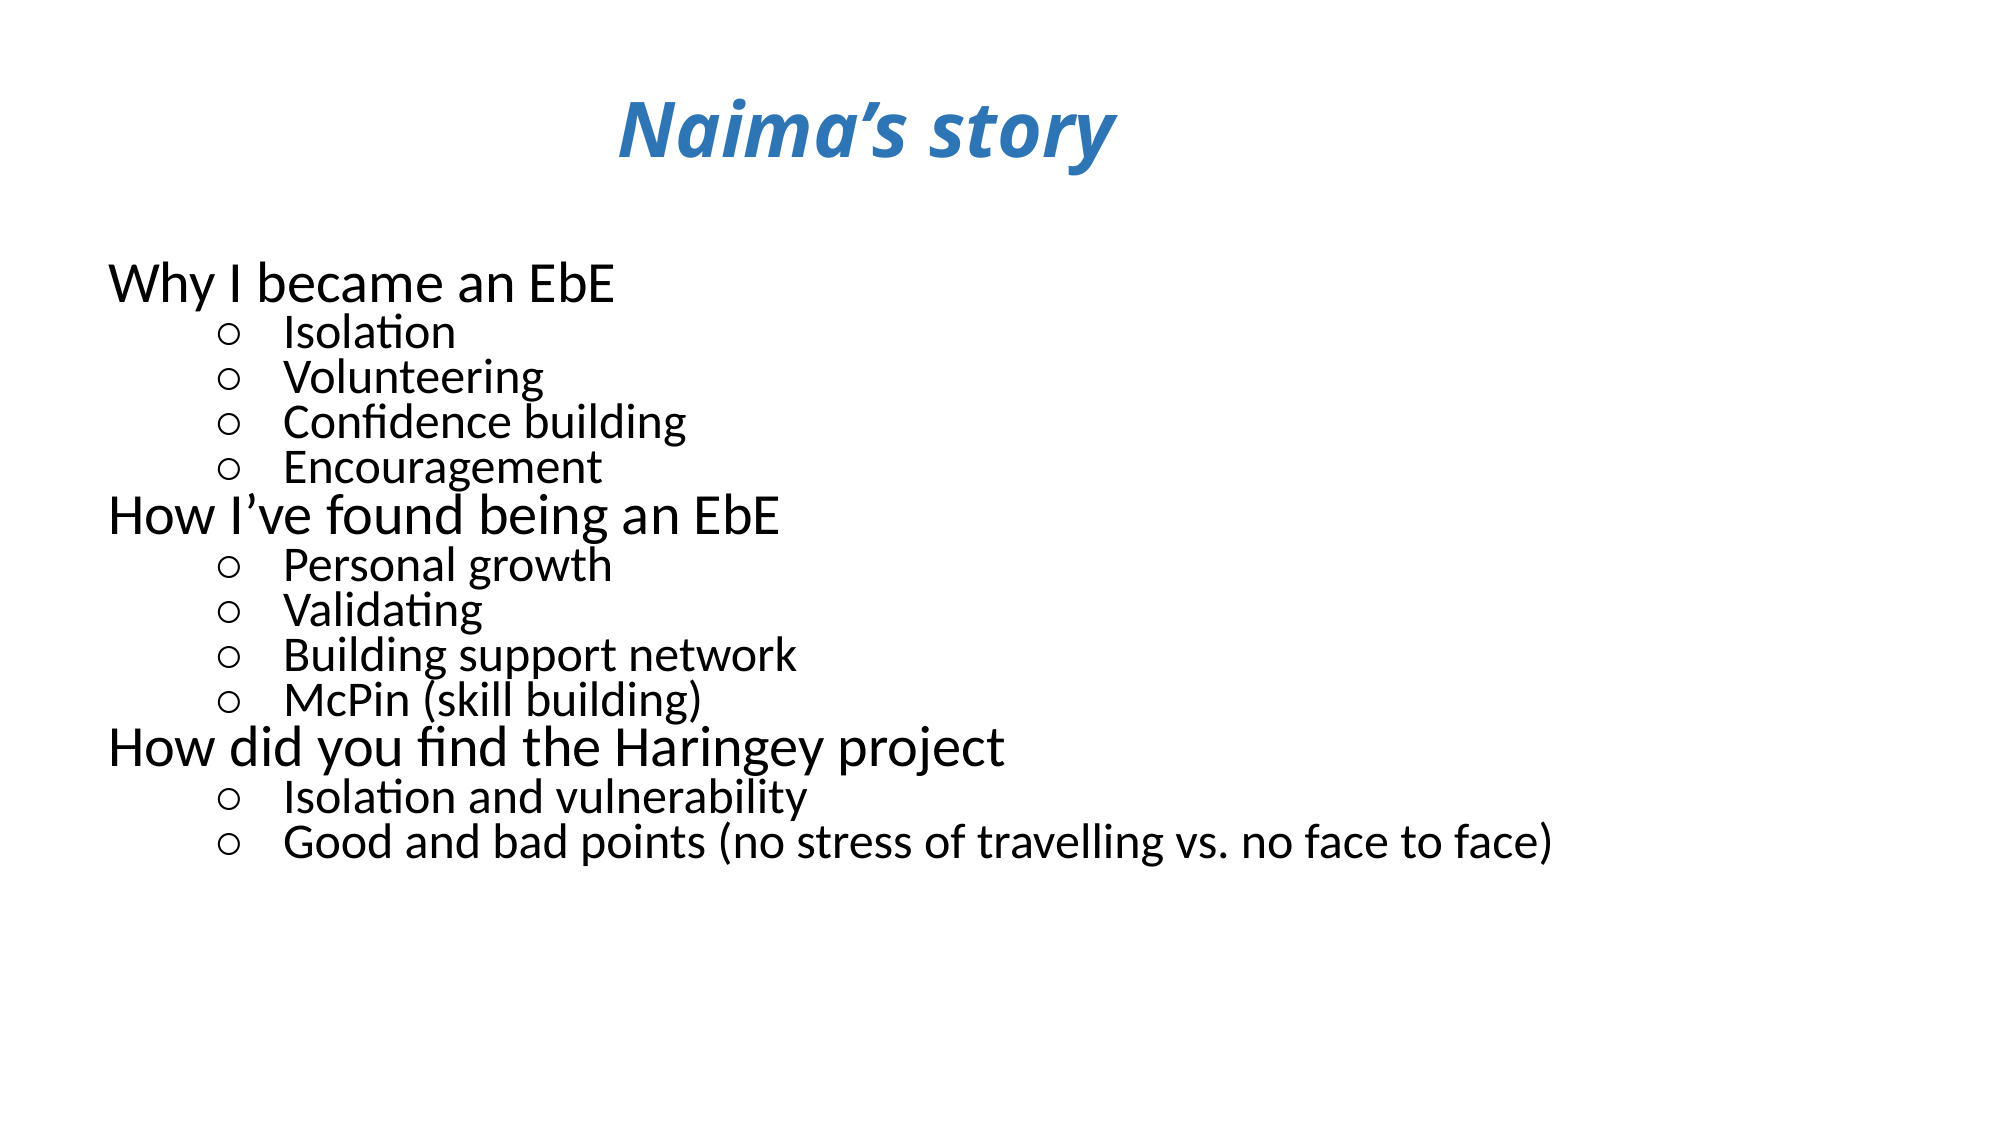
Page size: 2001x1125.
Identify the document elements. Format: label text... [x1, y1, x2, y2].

title Naima’s story [602, 67, 2000, 193]
list Why I became an EbE Isolation Volunteering Confidence building Encouragement How I’ve found being an EbE Personal growth Validating Building support network McPin (skill building) How did you find the Haringey project Isolation and vulnerability Good and bad points (no stress of travelling vs. no face to face) [68, 186, 1932, 1003]
